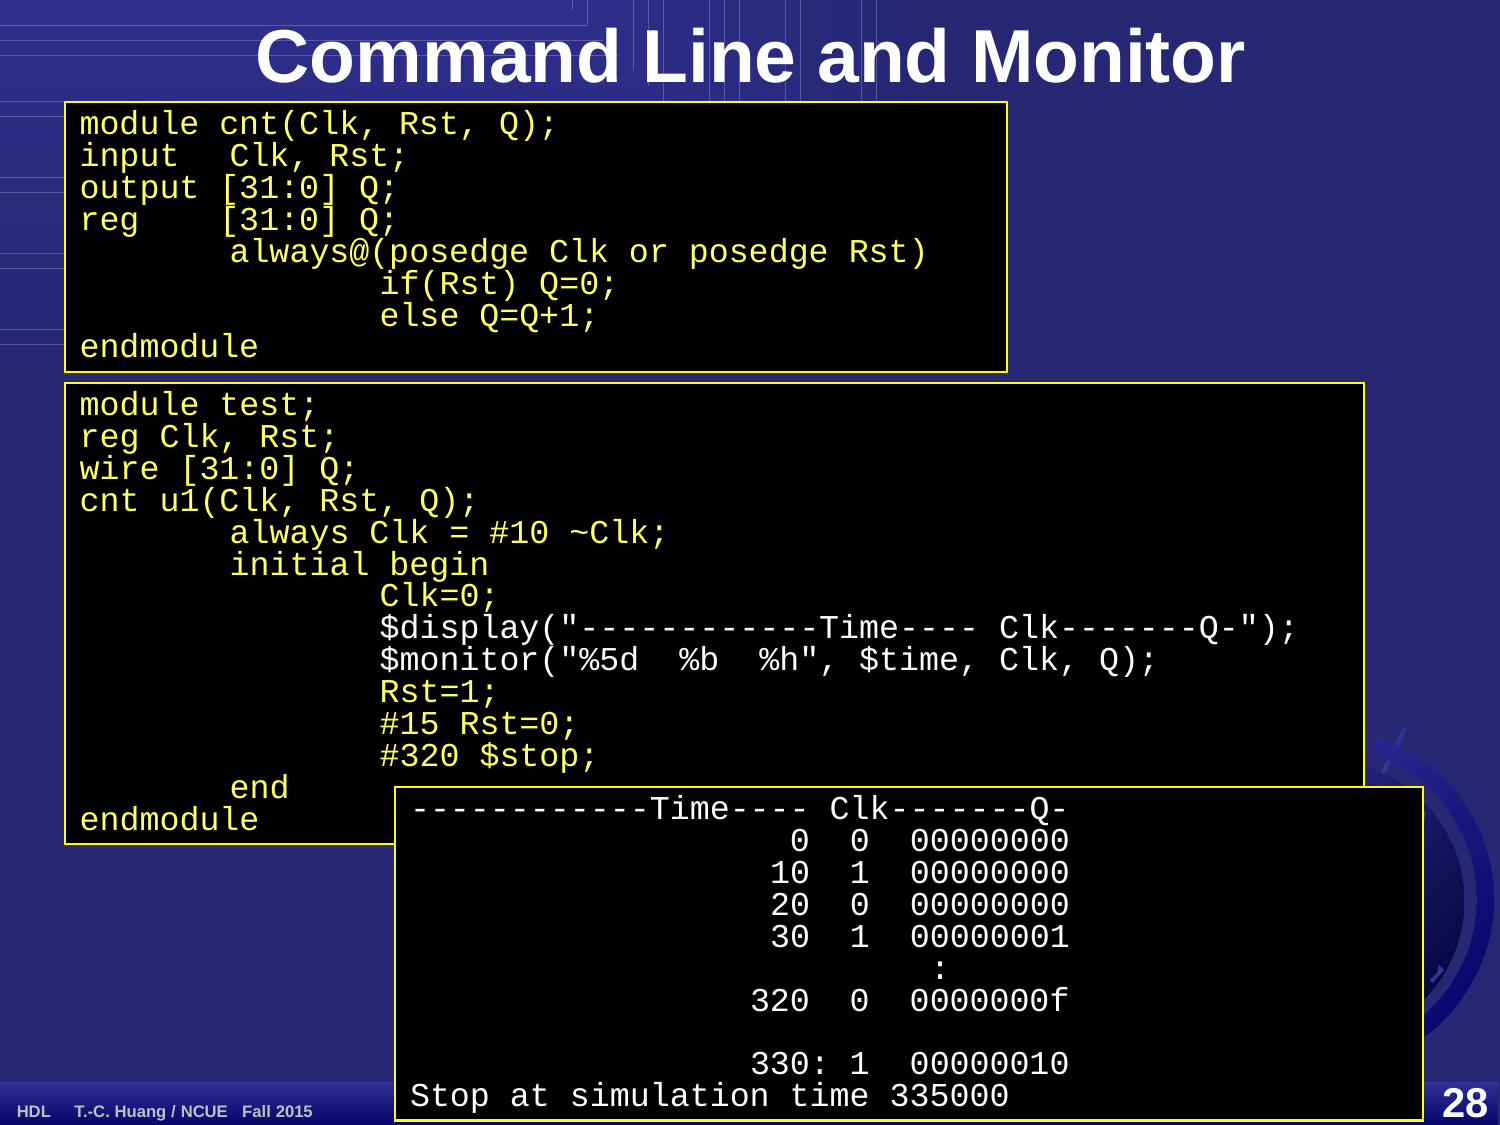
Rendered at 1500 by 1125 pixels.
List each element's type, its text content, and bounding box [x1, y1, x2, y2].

text_box Command Line and Monitor [2, 0, 1500, 105]
text_box ------------Time---- Clk-------Q- 0 0 00000000 10 1 00000000 20 0 00000000 30 1 00000001 : 320 0 0000000f 330: 1 00000010 Stop at simulation time 335000 [395, 786, 1424, 1121]
text_box module cnt(Clk, Rst, Q); input Clk, Rst; output [31:0] Q; reg [31:0] Q; always@(posedge Clk or posedge Rst) if(Rst) Q=0; else Q=Q+1; endmodule [64, 101, 1007, 372]
text_box module test; reg Clk, Rst; wire [31:0] Q; cnt u1(Clk, Rst, Q); always Clk = #10 ~Clk; initial begin Clk=0; $display("------------Time---- Clk-------Q-"); $monitor("%5d %b %h", $time, Clk, Q); Rst=1; #15 Rst=0; #320 $stop; end endmodule [64, 382, 1365, 844]
